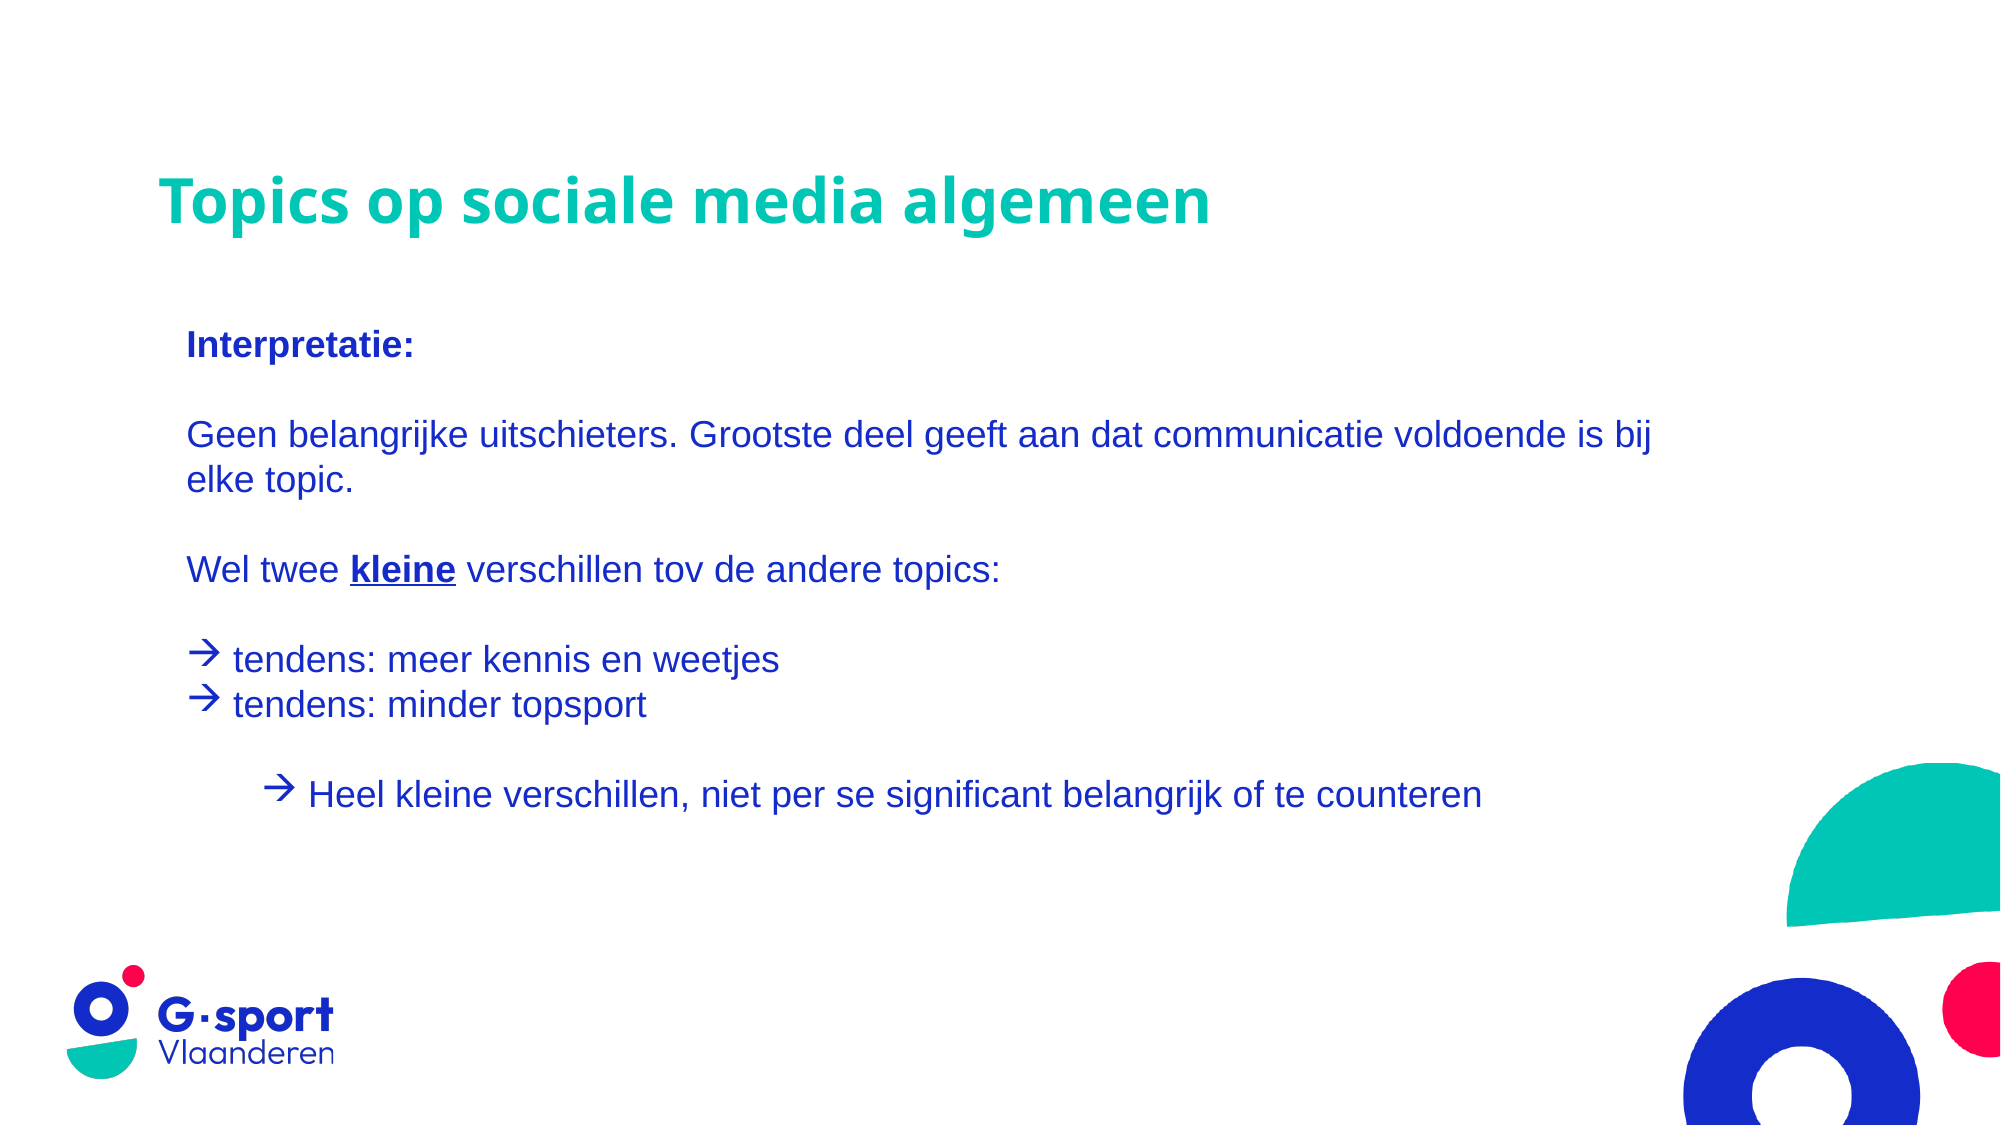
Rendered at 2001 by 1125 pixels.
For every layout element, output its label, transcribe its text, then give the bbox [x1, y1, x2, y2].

text_box Interpretatie: Geen belangrijke uitschieters. Grootste deel geeft aan dat communicatie voldoende is bij elke topic. Wel twee kleine verschillen tov de andere topics: tendens: meer kennis en weetjes tendens: minder topsport Heel kleine verschillen, niet per se significant belangrijk of te counteren [171, 312, 1668, 958]
title Topics op sociale media algemeen [143, 83, 1668, 245]
